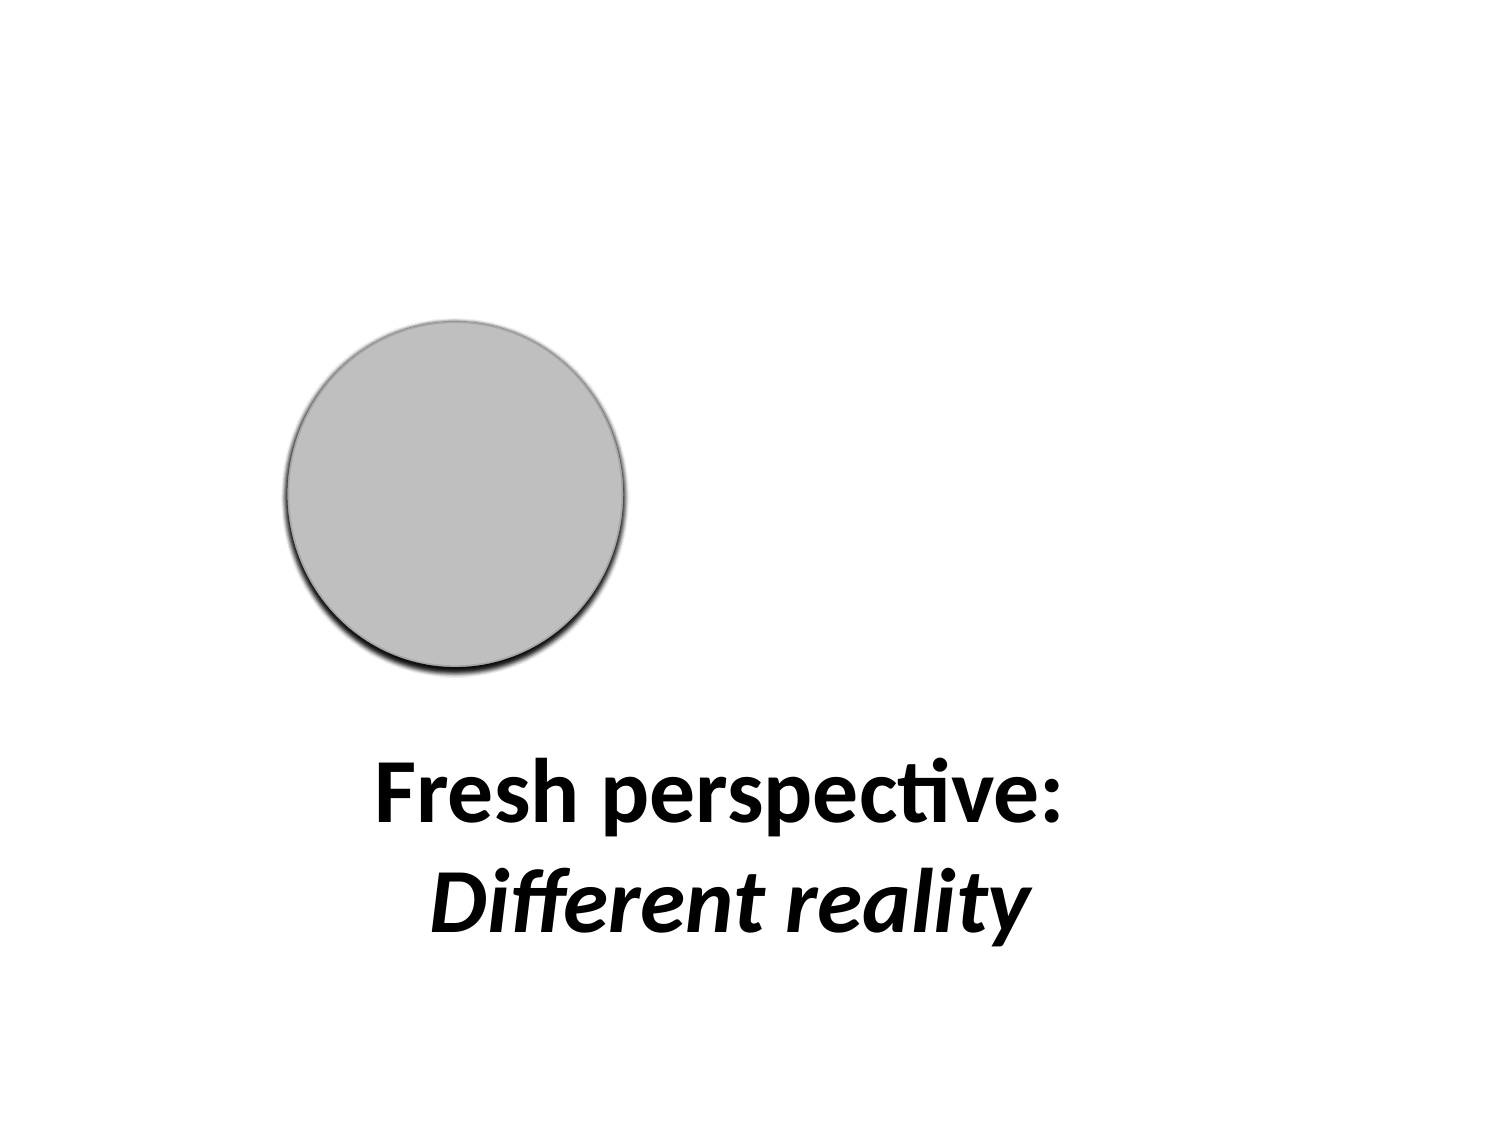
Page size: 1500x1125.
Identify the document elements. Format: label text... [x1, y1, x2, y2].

text_box Fresh perspective: Different reality [55, 707, 1406, 975]
text_box [287, 321, 624, 667]
